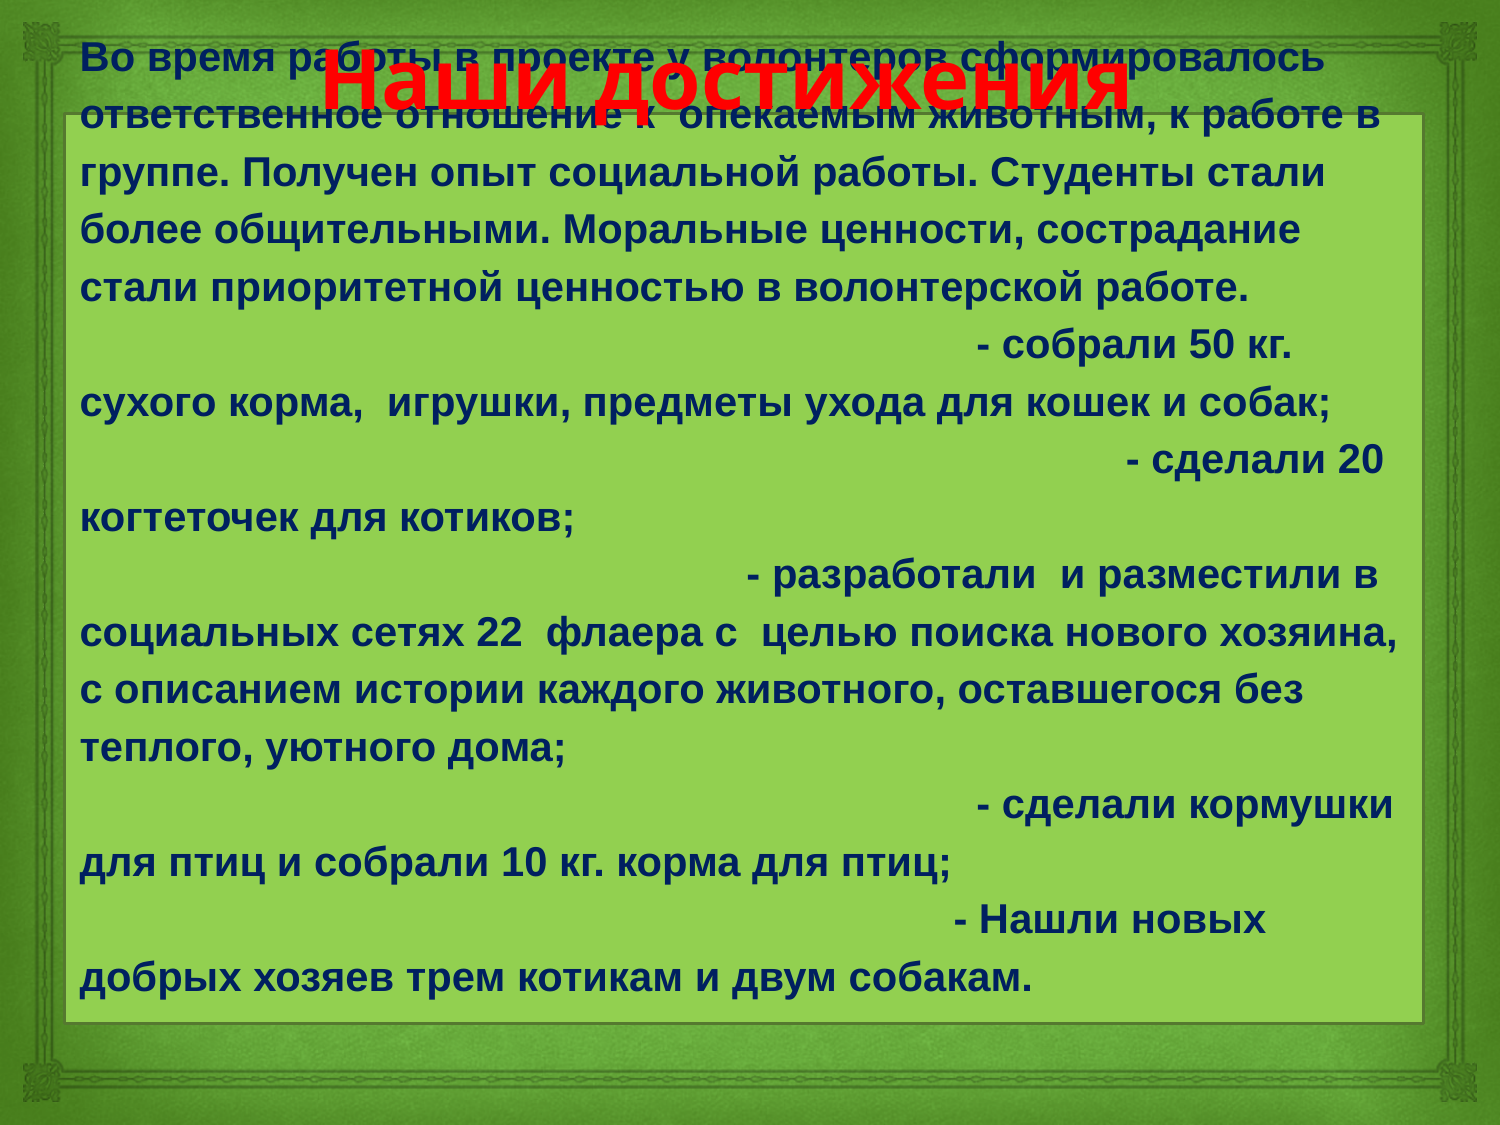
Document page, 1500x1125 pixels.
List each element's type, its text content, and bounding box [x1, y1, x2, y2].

text_box Во время работы в проекте у волонтеров сформировалось ответственное отношение к опекаемым животным, к работе в группе. Получен опыт социальной работы. Студенты стали более общительными. Моральные ценности, сострадание стали приоритетной ценностью в волонтерской работе. - собрали 50 кг. сухого корма, игрушки, предметы ухода для кошек и собак; - сделали 20 когтеточек для котиков; - разработали и разместили в социальных сетях 22 флаера с целью поиска нового хозяина, с описанием истории каждого животного, оставшегося без теплого, уютного дома; - сделали кормушки для птиц и собрали 10 кг. корма для птиц; - Нашли новых добрых хозяев трем котикам и двум собакам. [63, 112, 1425, 1025]
subtitle [64, 586, 1436, 1059]
text_box Наши достижения [303, 19, 1150, 134]
picture [0, 0, 1500, 1125]
